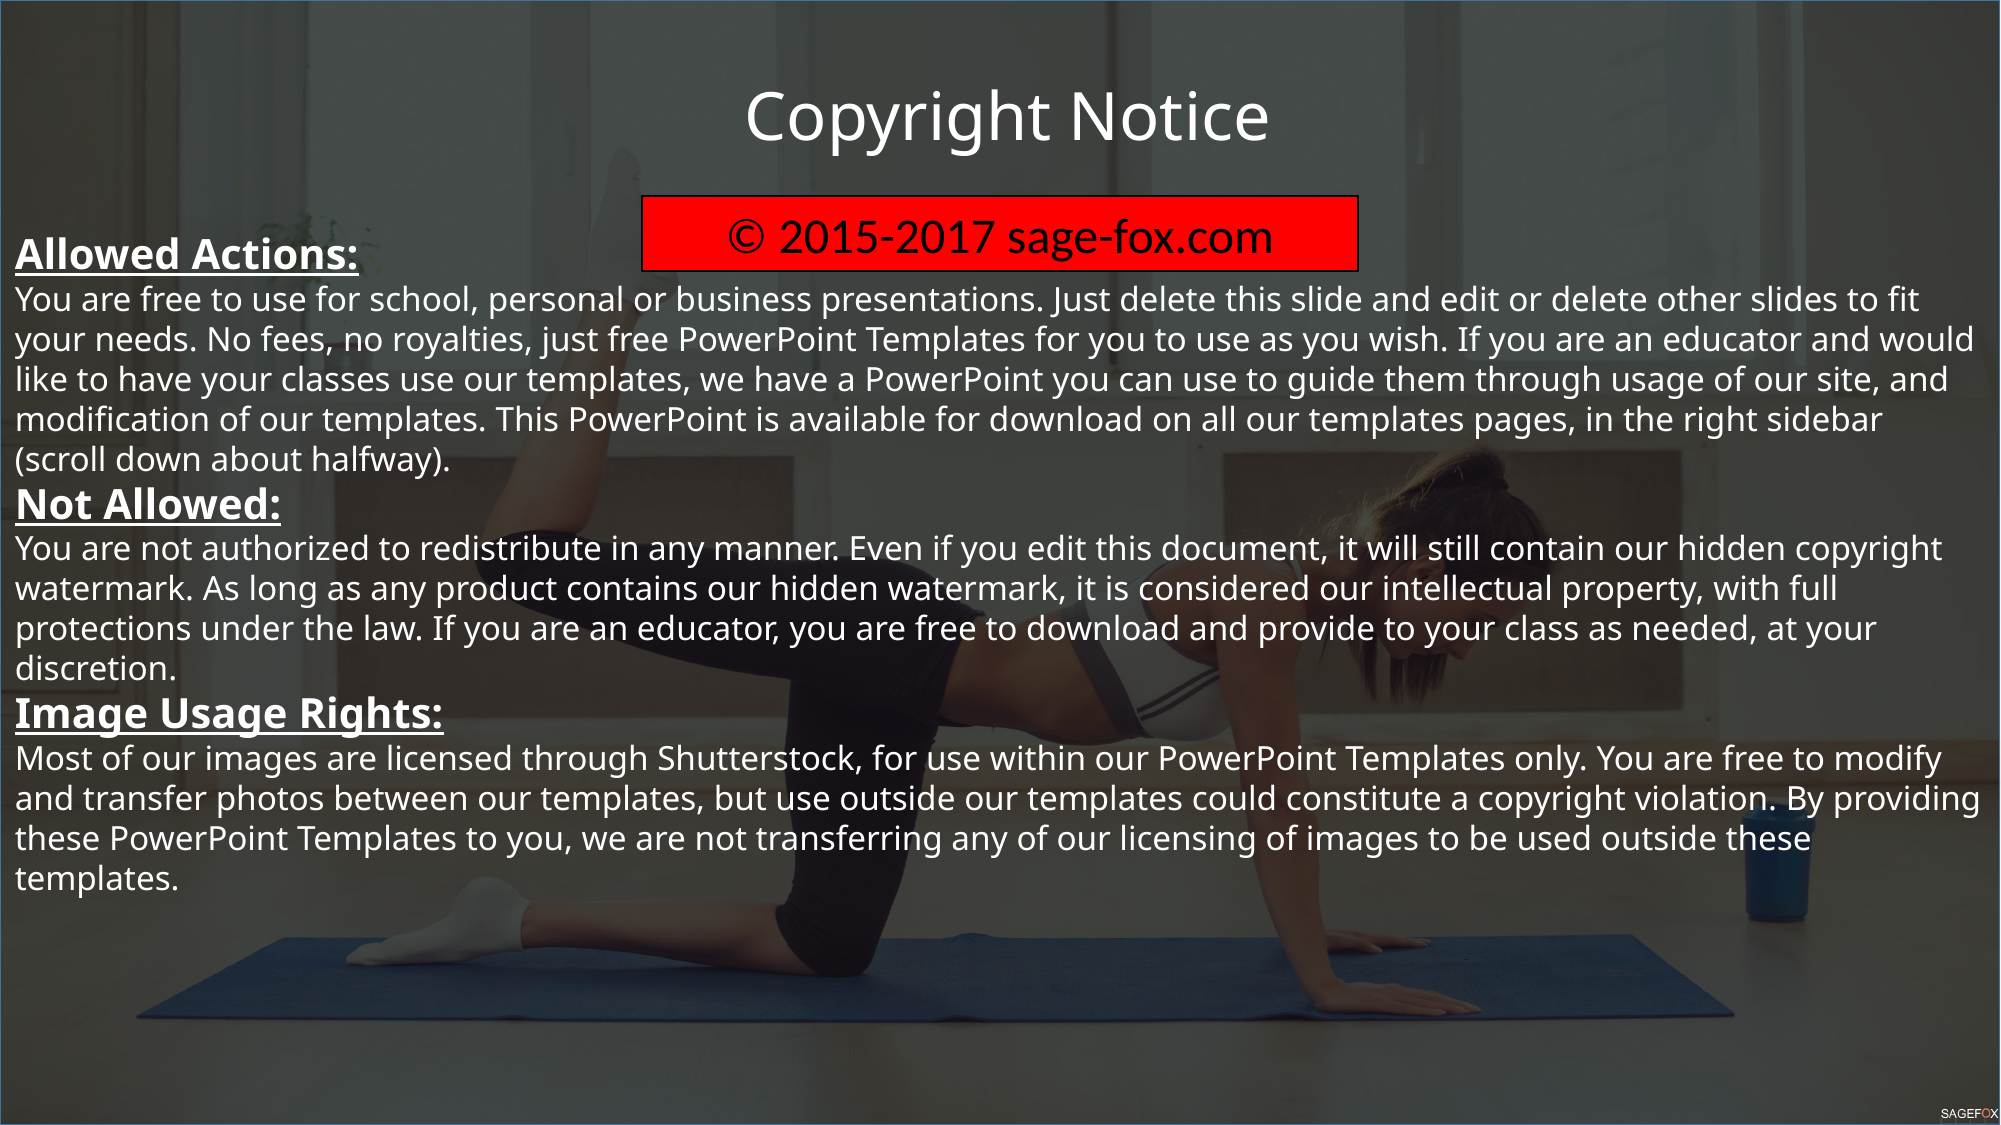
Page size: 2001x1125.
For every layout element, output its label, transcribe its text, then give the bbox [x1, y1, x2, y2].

text_box Allowed Actions: You are free to use for school, personal or business presentations. Just delete this slide and edit or delete other slides to fit your needs. No fees, no royalties, just free PowerPoint Templates for you to use as you wish. If you are an educator and would like to have your classes use our templates, we have a PowerPoint you can use to guide them through usage of our site, and modification of our templates. This PowerPoint is available for download on all our templates pages, in the right sidebar (scroll down about halfway). Not Allowed: You are not authorized to redistribute in any manner. Even if you edit this document, it will still contain our hidden copyright watermark. As long as any product contains our hidden watermark, it is considered our intellectual property, with full protections under the law. If you are an educator, you are free to download and provide to your class as needed, at your discretion. Image Usage Rights: Most of our images are licensed through Shutterstock, for use within our PowerPoint Templates only. You are free to modify and transfer photos between our templates, but use outside our templates could constitute a copyright violation. By providing these PowerPoint Templates to you, we are not transferring any of our licensing of images to be used outside these templates. [0, 0, 2000, 1125]
text_box © 2015-2017 sage-fox.com [641, 196, 1358, 272]
title Copyright Notice [493, 60, 1524, 178]
